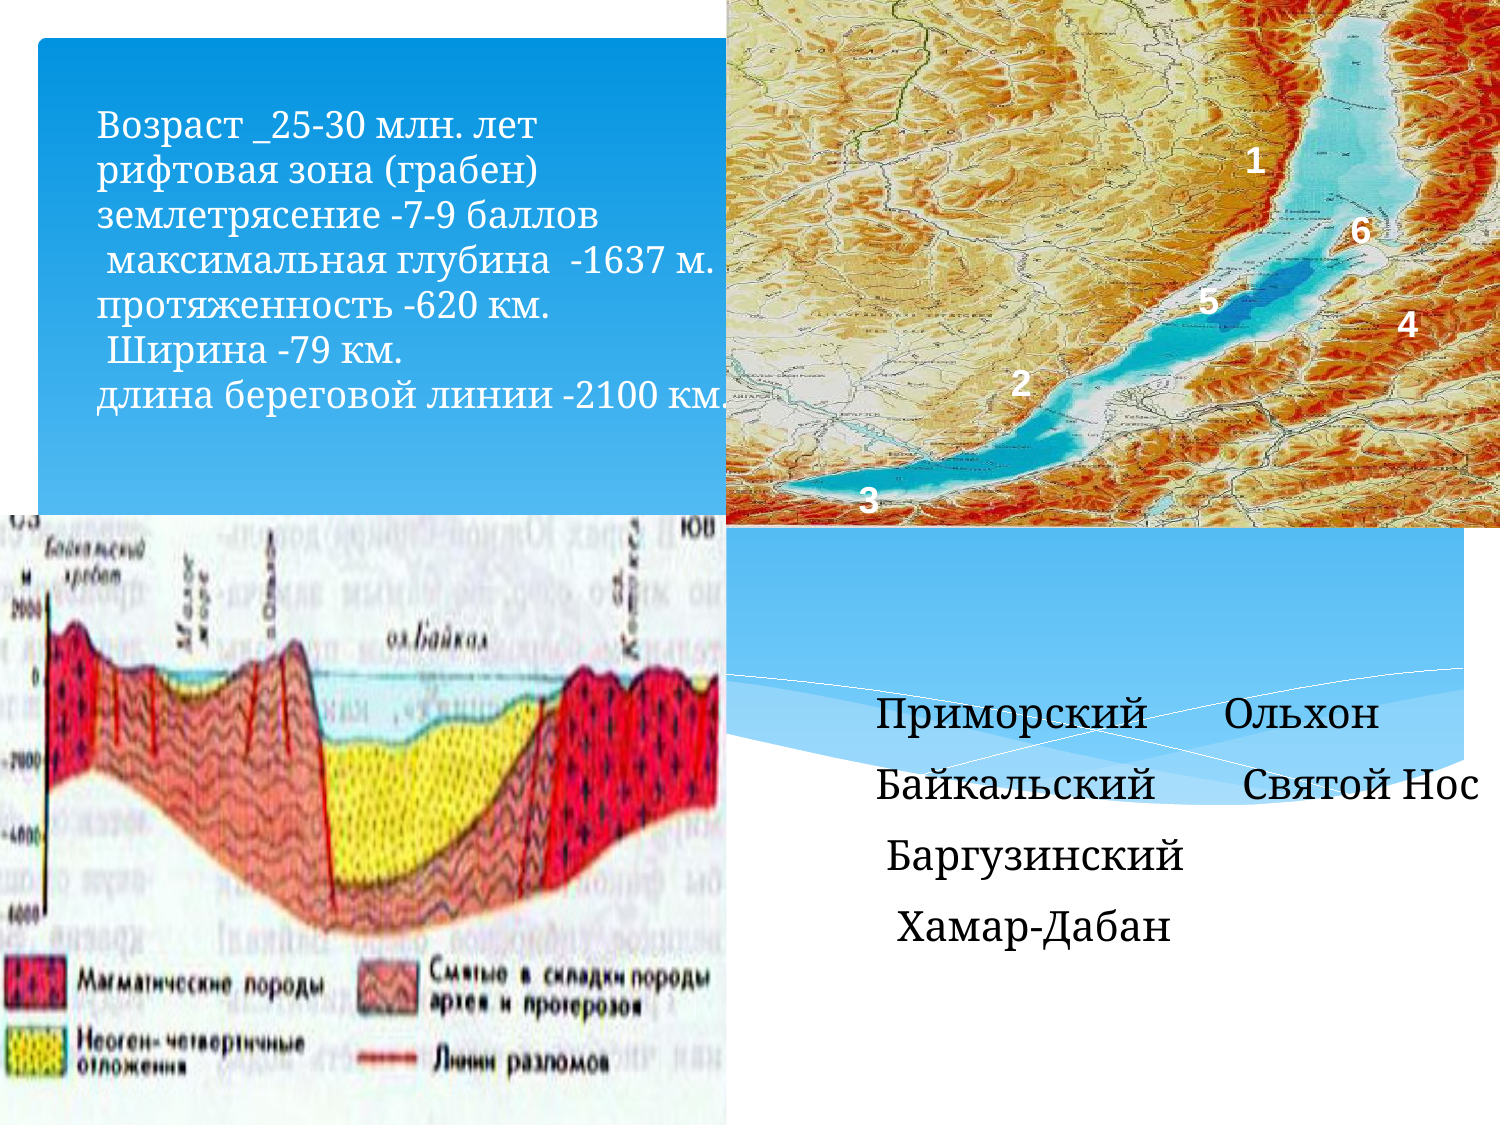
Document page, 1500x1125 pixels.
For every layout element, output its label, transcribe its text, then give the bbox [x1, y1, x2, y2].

text_box Приморский Ольхон Байкальский Святой Нос Баргузинский Хамар-Дабан [732, 679, 1500, 958]
text_box Возраст _25-30 млн. лет рифтовая зона (грабен) землетрясение -7-9 баллов максимальная глубина -1637 м. протяженность -620 км. Ширина -79 км. длина береговой линии -2100 км. [81, 93, 720, 424]
picture [0, 0, 1500, 1125]
